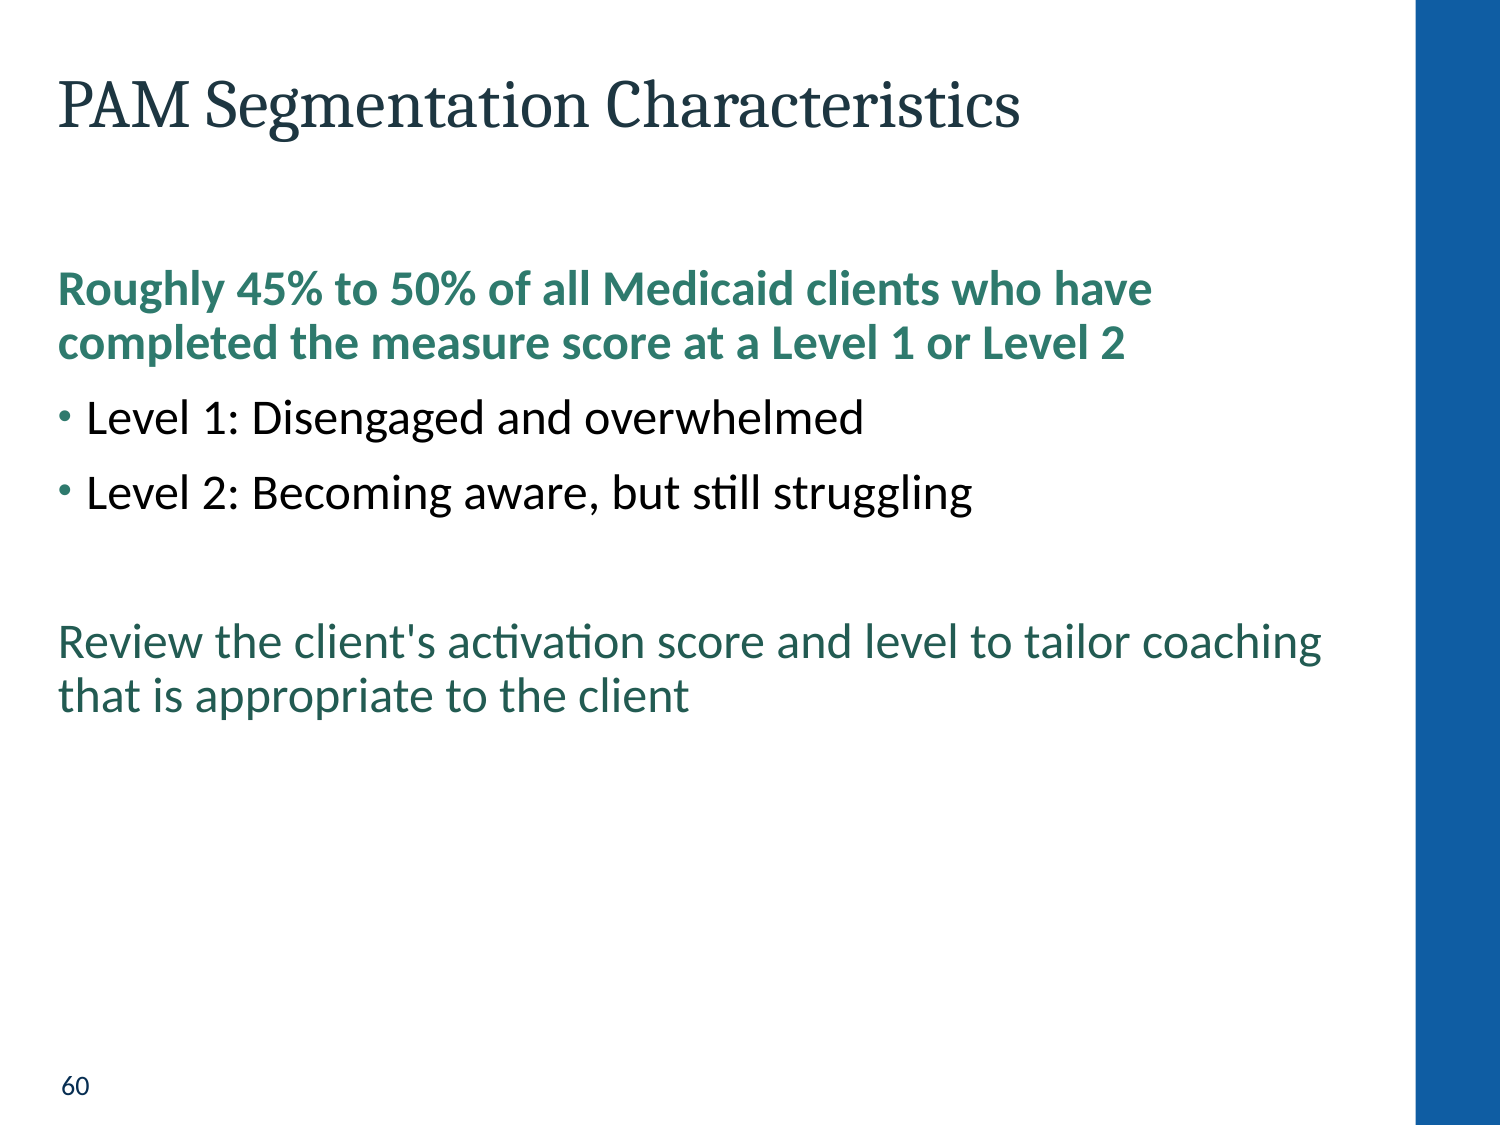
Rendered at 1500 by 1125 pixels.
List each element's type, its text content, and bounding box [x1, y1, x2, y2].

list Roughly 45% to 50% of all Medicaid clients who have completed the measure score at a Level 1 or Level 2 Level 1: Disengaged and overwhelmed Level 2: Becoming aware, but still struggling Review the client's activation score and level to tailor coaching that is appropriate to the client [57, 262, 1352, 977]
title PAM Segmentation Characteristics [57, 68, 1352, 205]
